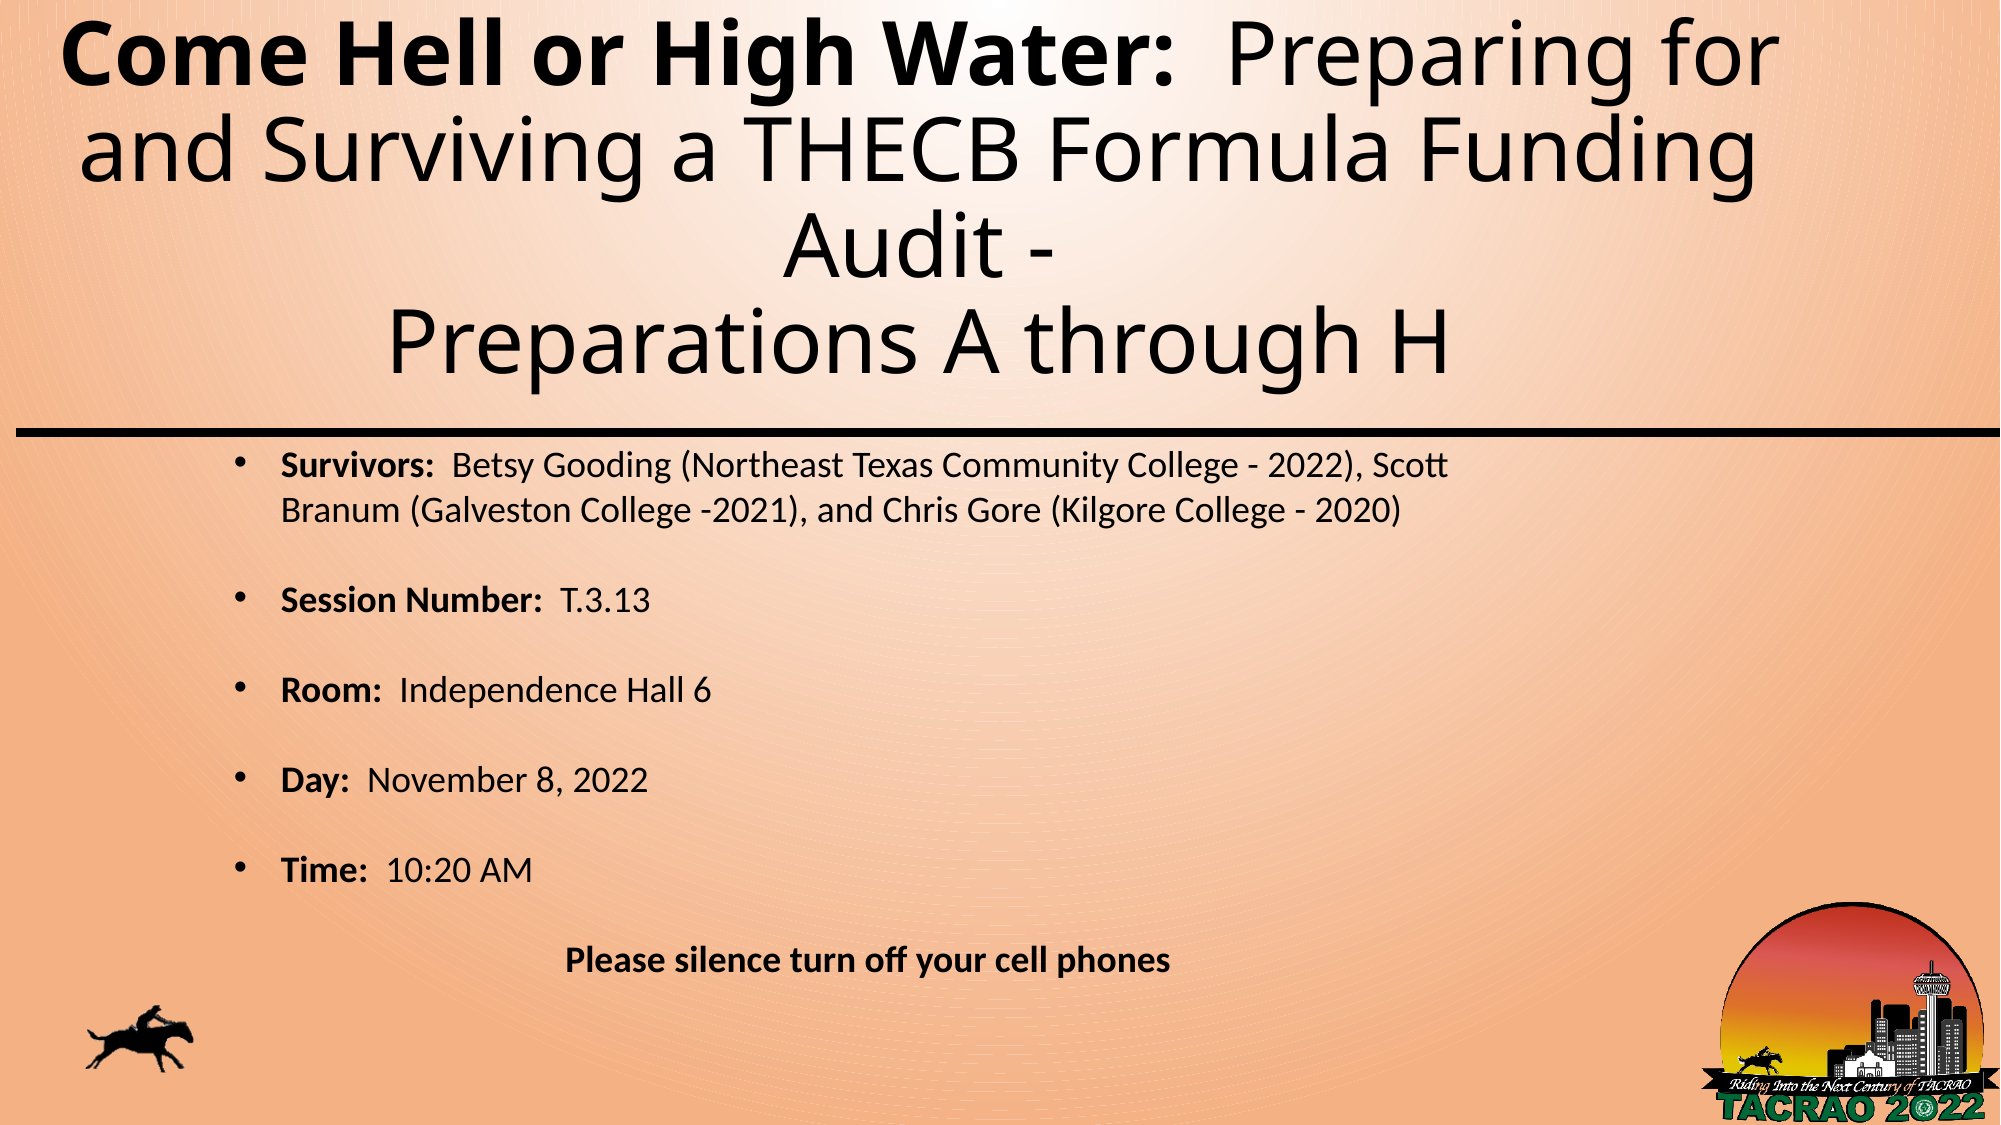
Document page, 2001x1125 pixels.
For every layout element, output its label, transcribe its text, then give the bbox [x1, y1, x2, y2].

text_box Survivors: Betsy Gooding (Northeast Texas Community College - 2022), Scott Branum (Galveston College -2021), and Chris Gore (Kilgore College - 2020) Session Number: T.3.13 Room: Independence Hall 6 Day: November 8, 2022 Time: 10:20 AM Please silence turn off your cell phones [219, 433, 1518, 987]
text_box Come Hell or High Water: Preparing for and Surviving a THECB Formula Funding Audit - Preparations A through H [0, 0, 1841, 401]
picture [1701, 879, 2000, 1125]
picture [84, 1004, 194, 1073]
